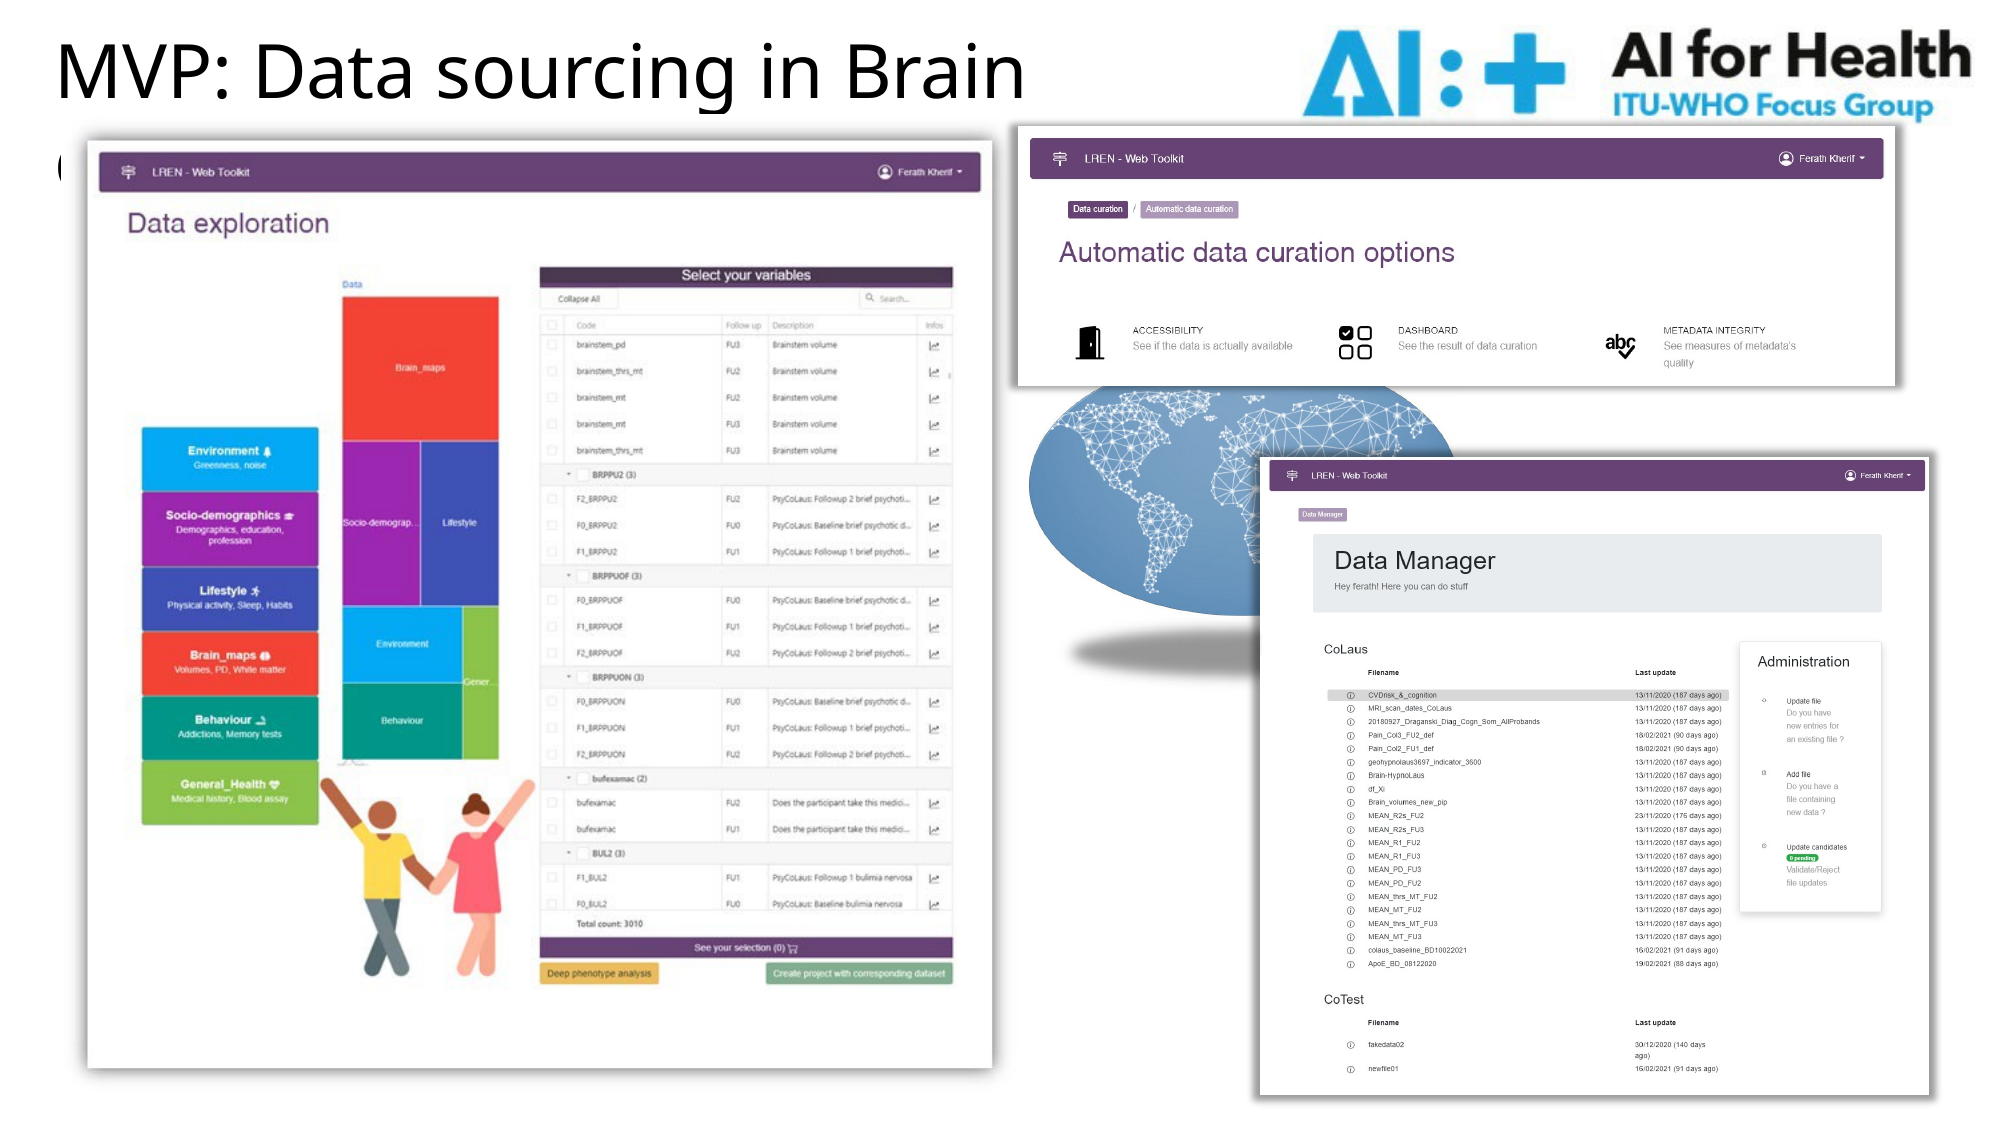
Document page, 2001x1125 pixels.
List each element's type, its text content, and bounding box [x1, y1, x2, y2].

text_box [60, 25, 1975, 1113]
title MVP: Data sourcing in Brain diseases [52, 21, 1161, 212]
